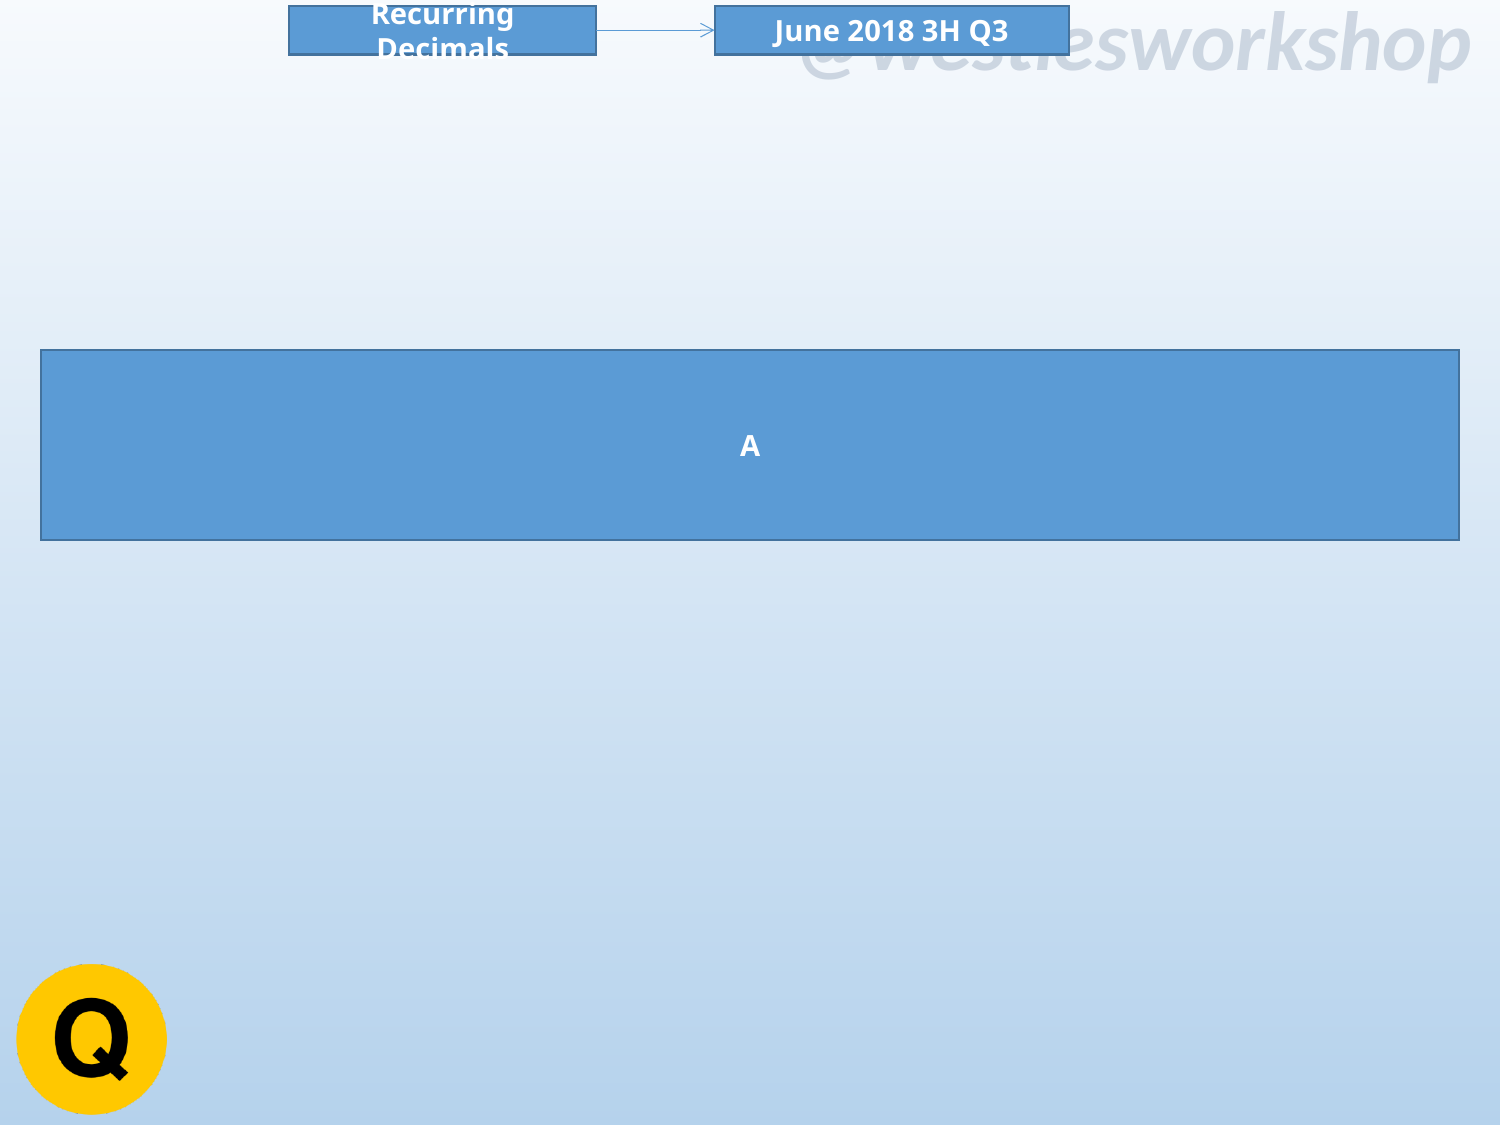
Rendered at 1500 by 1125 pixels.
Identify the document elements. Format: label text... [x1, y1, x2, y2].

text_box June 2018 3H Q3 [714, 5, 1070, 56]
text_box Recurring Decimals [288, 5, 597, 56]
picture [0, 940, 191, 1125]
picture [41, 349, 1459, 541]
